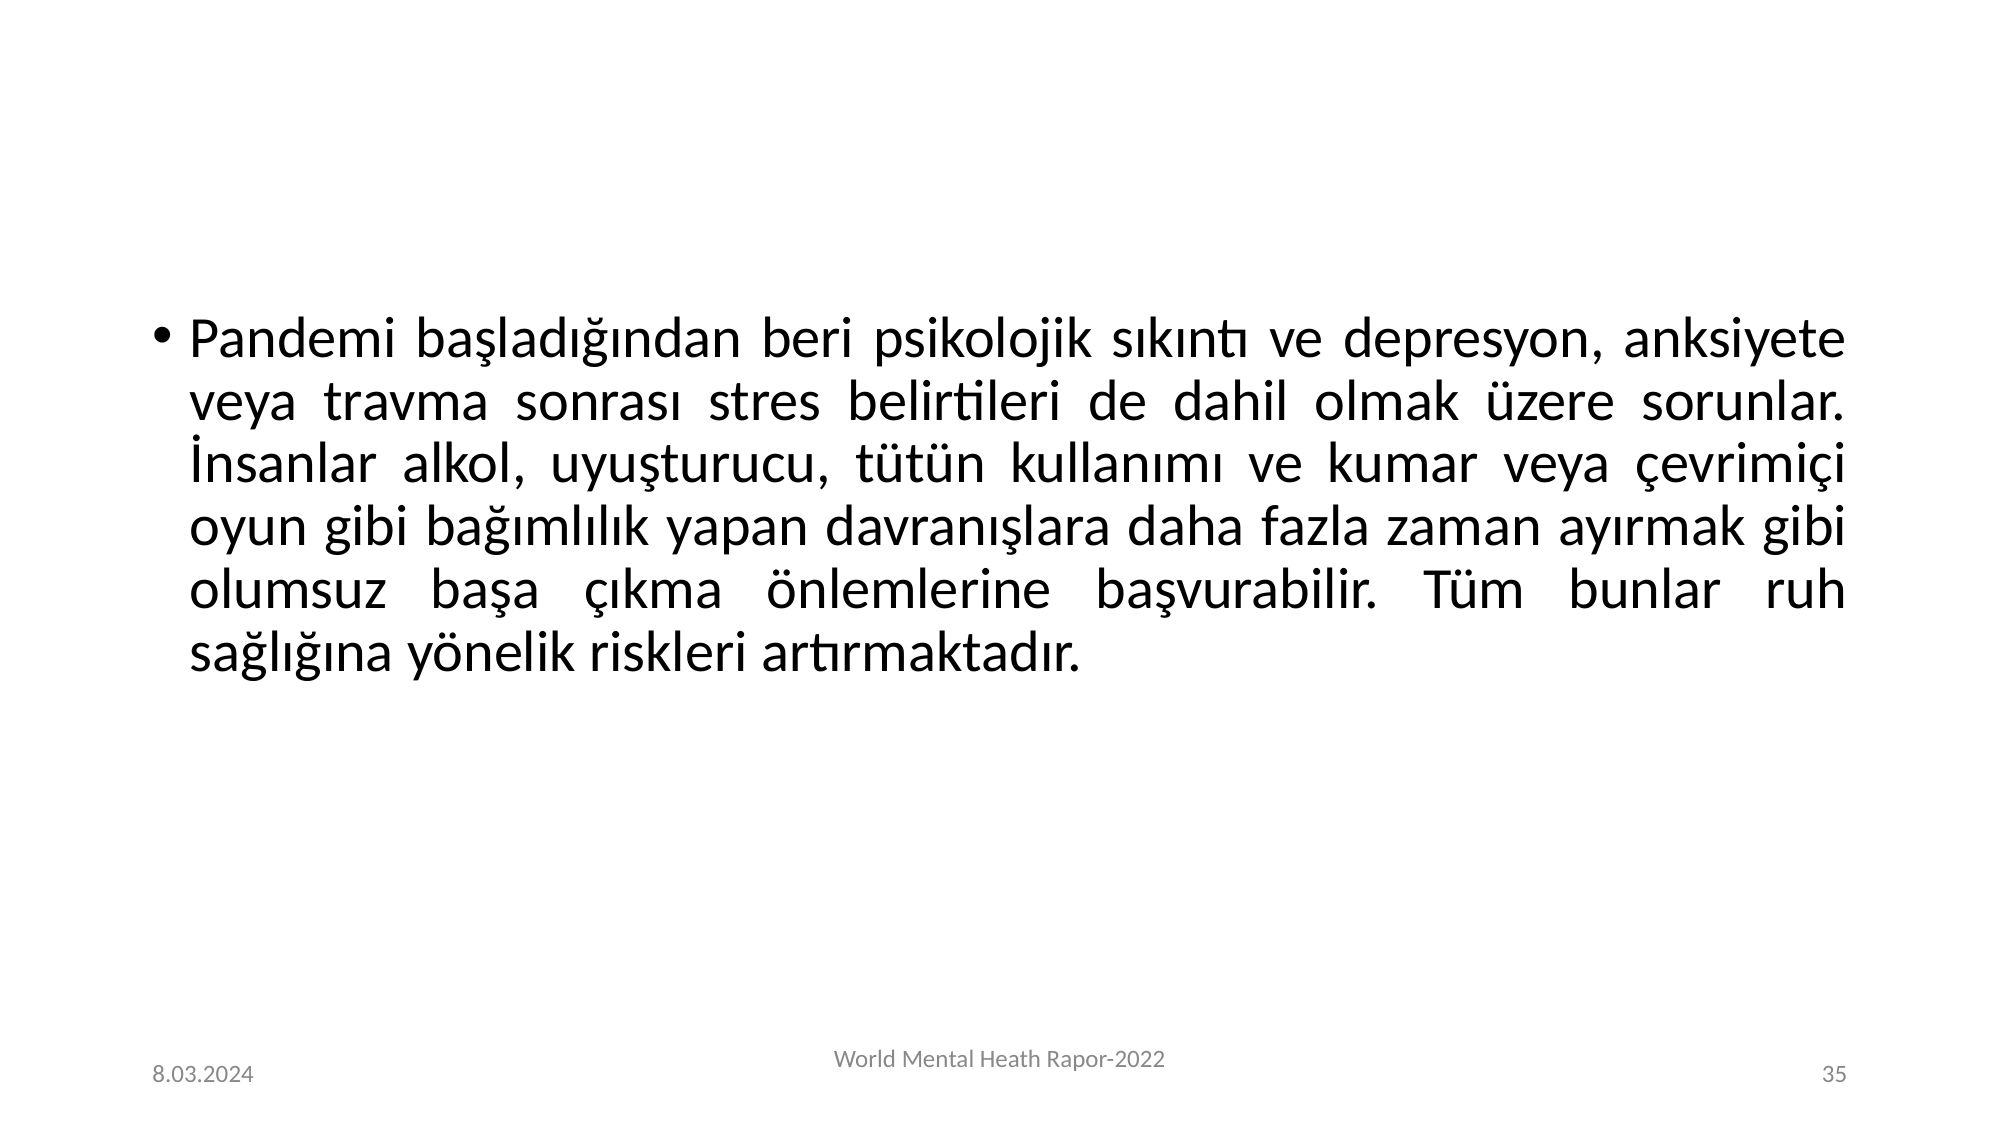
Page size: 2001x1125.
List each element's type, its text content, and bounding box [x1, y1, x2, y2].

footer World Mental Heath Rapor-2022 [662, 1042, 1338, 1103]
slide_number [137, 1042, 588, 1103]
slide_number ‹#› [1412, 1042, 1863, 1103]
list Pandemi başladığından beri psikolojik sıkıntı ve depresyon, anksiyete veya travma sonrası stres belirtileri de dahil olmak üzere sorunlar. İnsanlar alkol, uyuşturucu, tütün kullanımı ve kumar veya çevrimiçi oyun gibi bağımlılık yapan davranışlara daha fazla zaman ayırmak gibi olumsuz başa çıkma önlemlerine başvurabilir. Tüm bunlar ruh sağlığına yönelik riskleri artırmaktadır. [137, 299, 1863, 1014]
